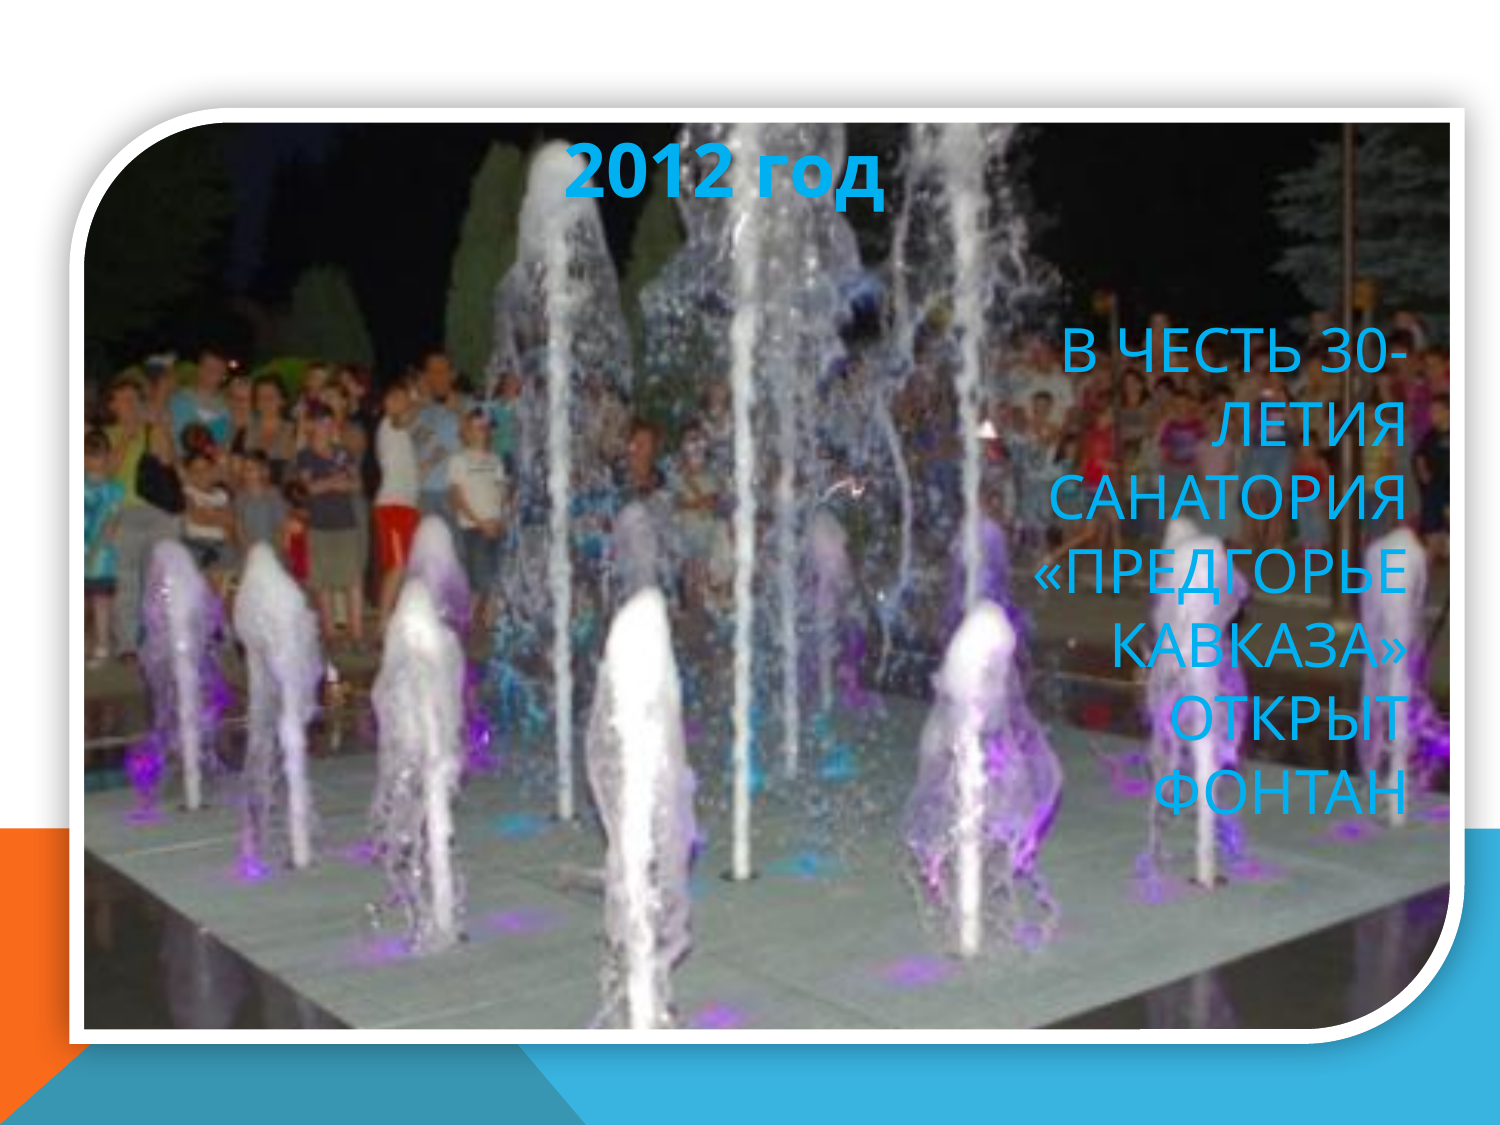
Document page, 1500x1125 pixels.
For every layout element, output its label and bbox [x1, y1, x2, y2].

list [76, 114, 1458, 1037]
